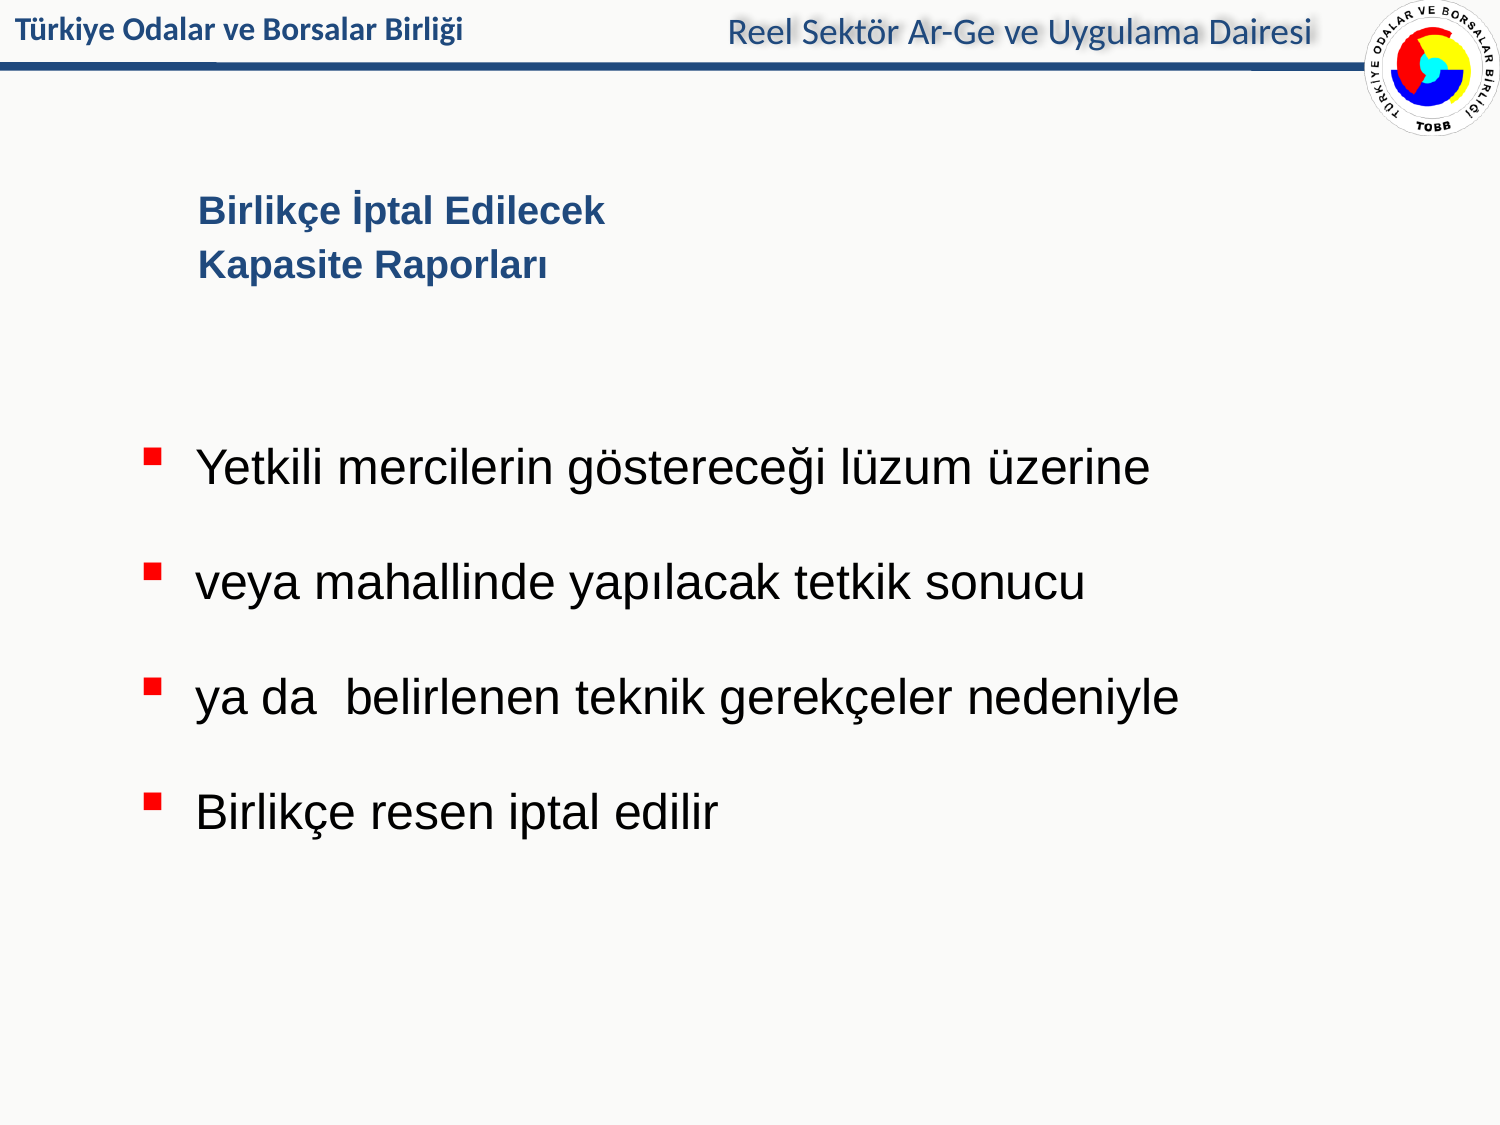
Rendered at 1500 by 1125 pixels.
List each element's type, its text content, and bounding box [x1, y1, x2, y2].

picture [1364, 0, 1500, 136]
title Birlikçe İptal Edilecek Kapasite Raporları [183, 96, 1499, 327]
list Yetkili mercilerin göstereceği lüzum üzerine veya mahallinde yapılacak tetkik sonucu ya da belirlenen teknik gerekçeler nedeniyle Birlikçe resen iptal edilir [123, 397, 1375, 1012]
text_box Reel Sektör Ar-Ge ve Uygulama Dairesi [712, 0, 1375, 60]
